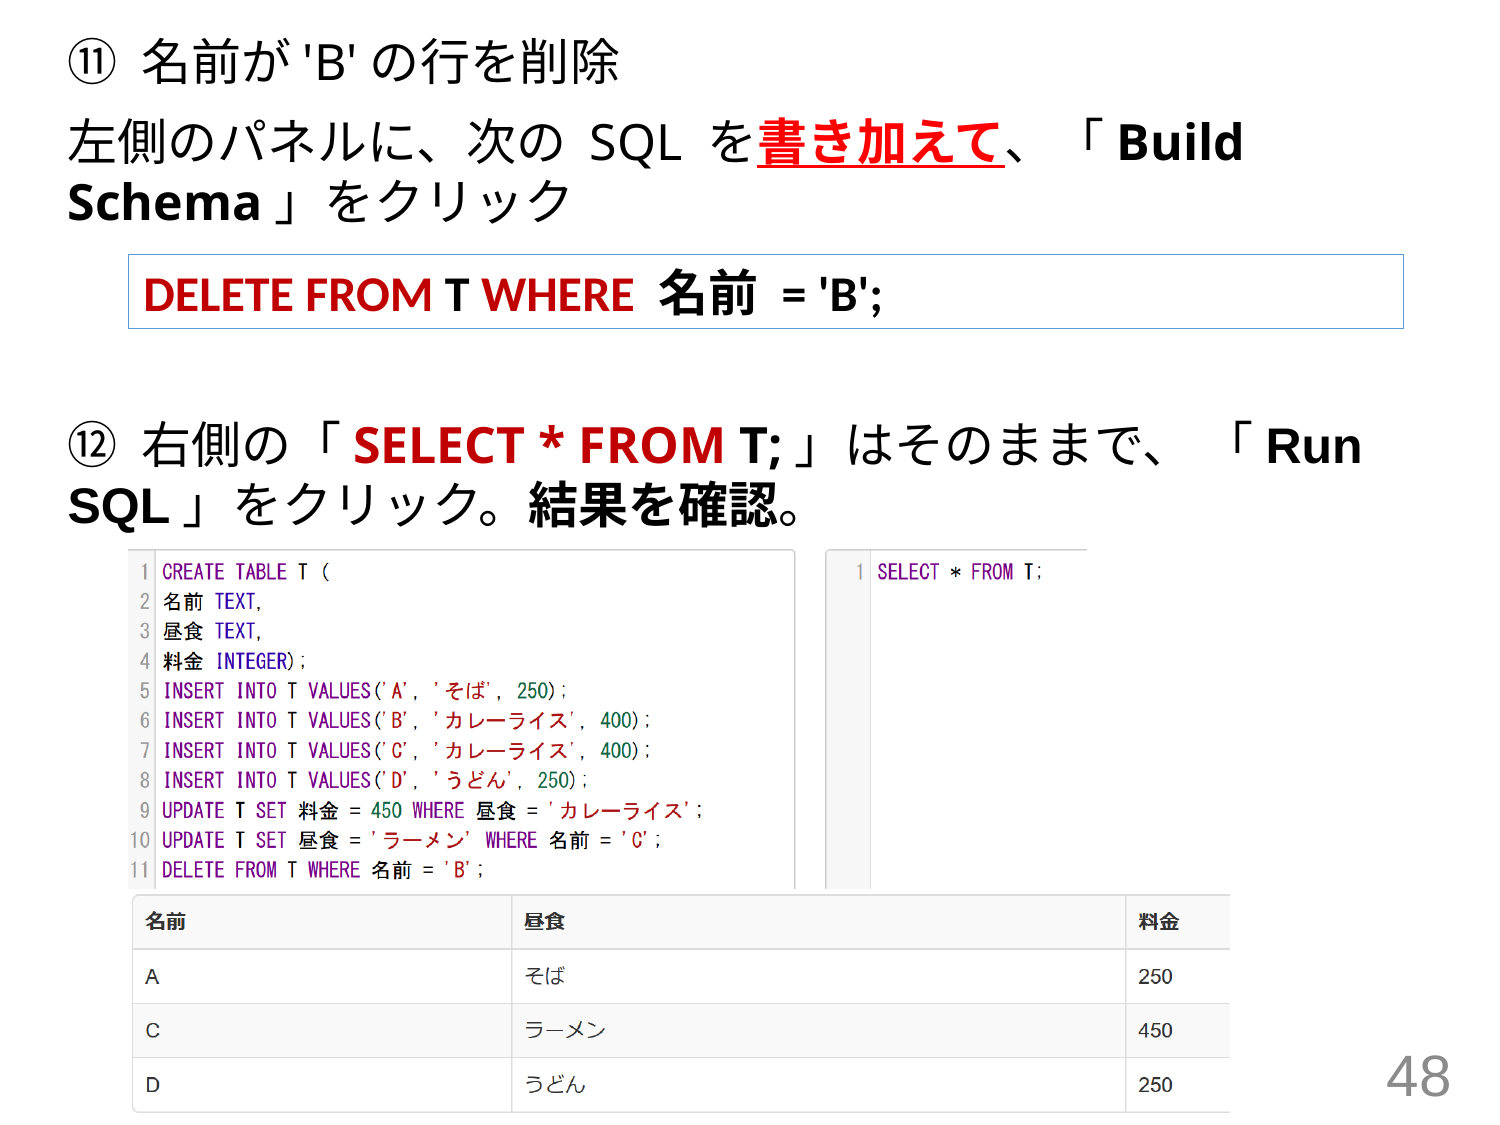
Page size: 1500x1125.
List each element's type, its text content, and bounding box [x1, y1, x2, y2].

picture [128, 548, 1230, 1116]
list ⑪ 名前が'B'の行を削除 左側のパネルに、次の SQL を書き加えて、「Build Schema」をクリック ⑫ 右側の「SELECT * FROM T;」はそのままで、 「Run SQL」をクリック。結果を確認。 [52, 22, 1441, 1014]
text_box DELETE FROM T WHERE 名前 = 'B'; [128, 254, 1404, 329]
slide_number 48 [1230, 1042, 1467, 1103]
